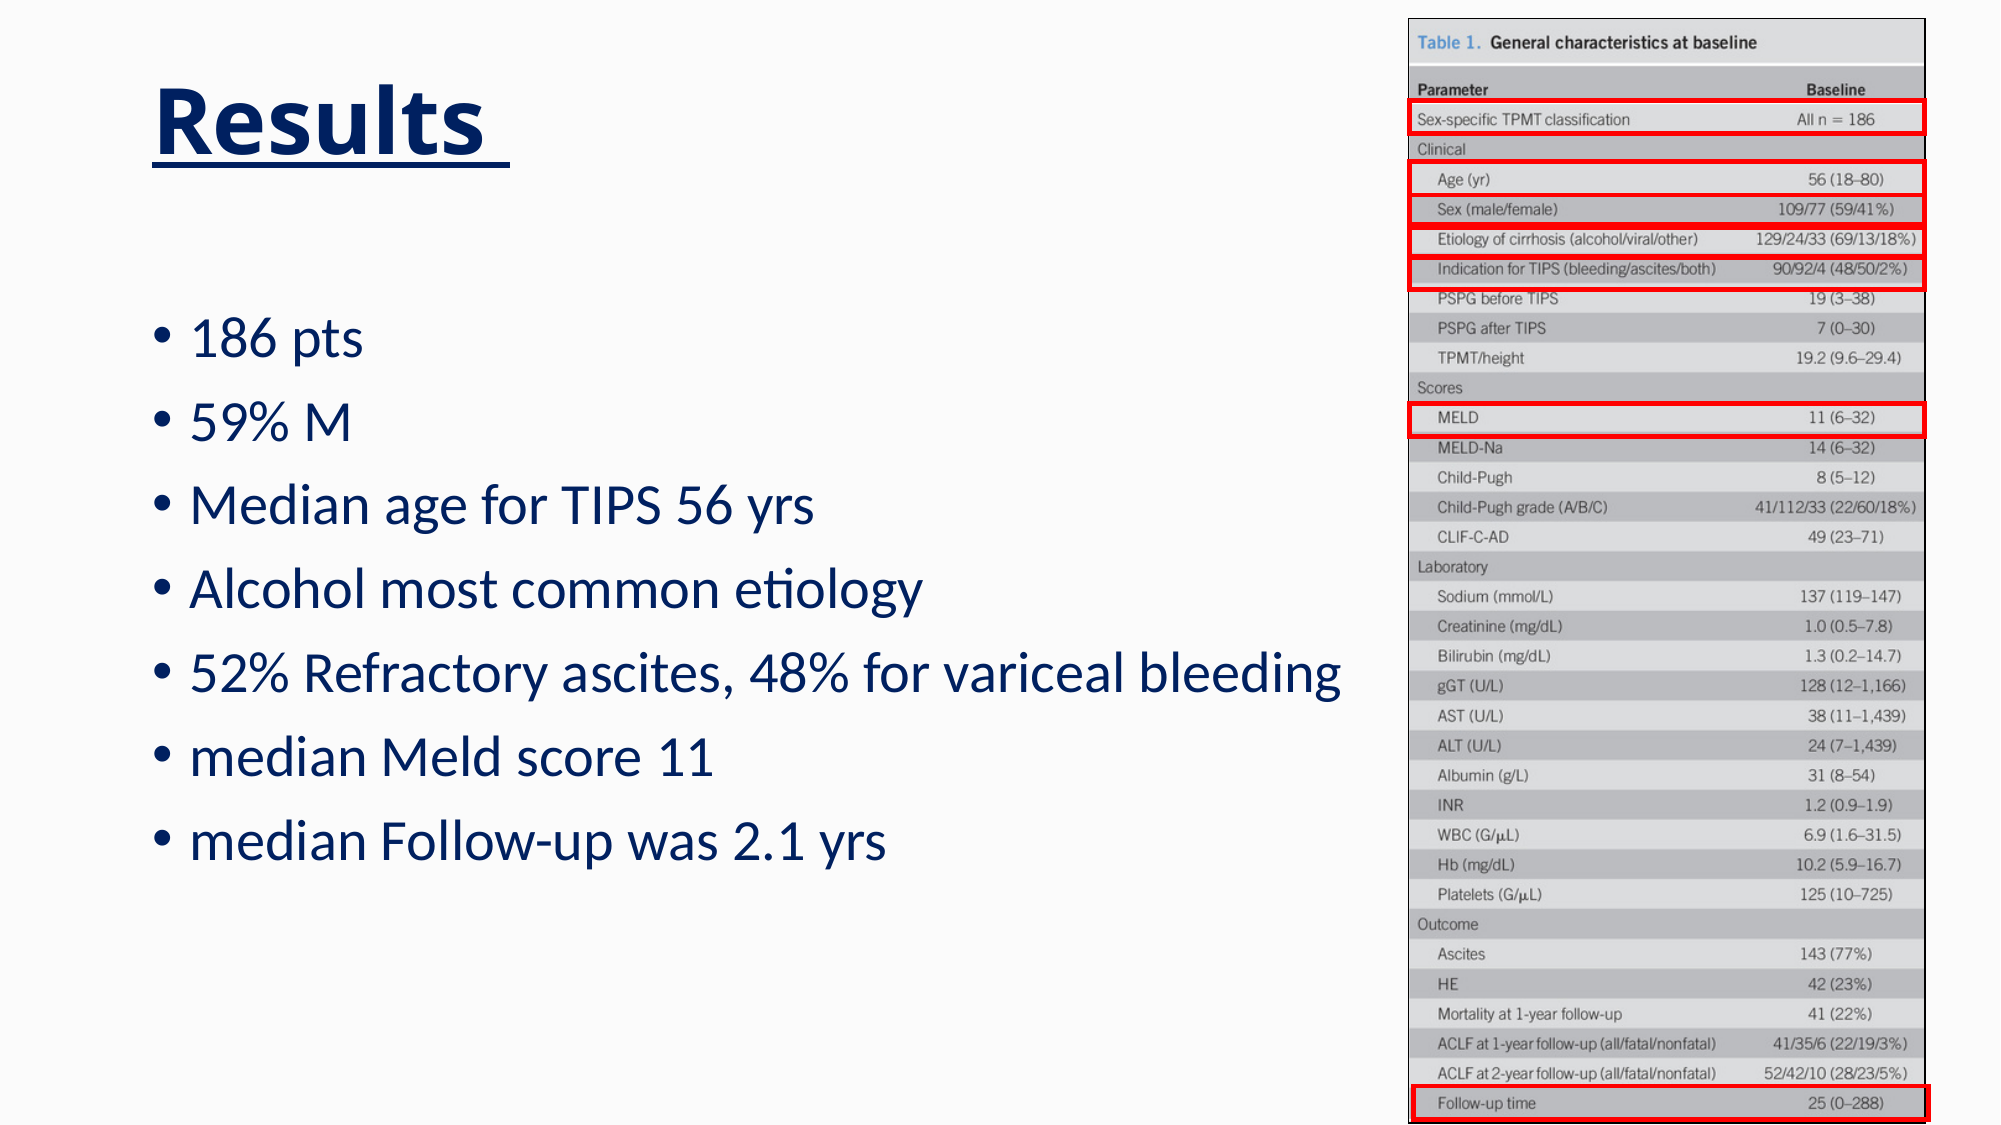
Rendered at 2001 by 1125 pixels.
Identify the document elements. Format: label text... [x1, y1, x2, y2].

list 186 pts 59% M Median age for TIPS 56 yrs Alcohol most common etiology 52% Refractory ascites, 48% for variceal bleeding median Meld score 11 median Follow-up was 2.1 yrs [137, 299, 1409, 1014]
title Results [137, 59, 1408, 191]
picture [1409, 19, 1925, 1123]
text_box [1925, 1085, 1929, 1120]
